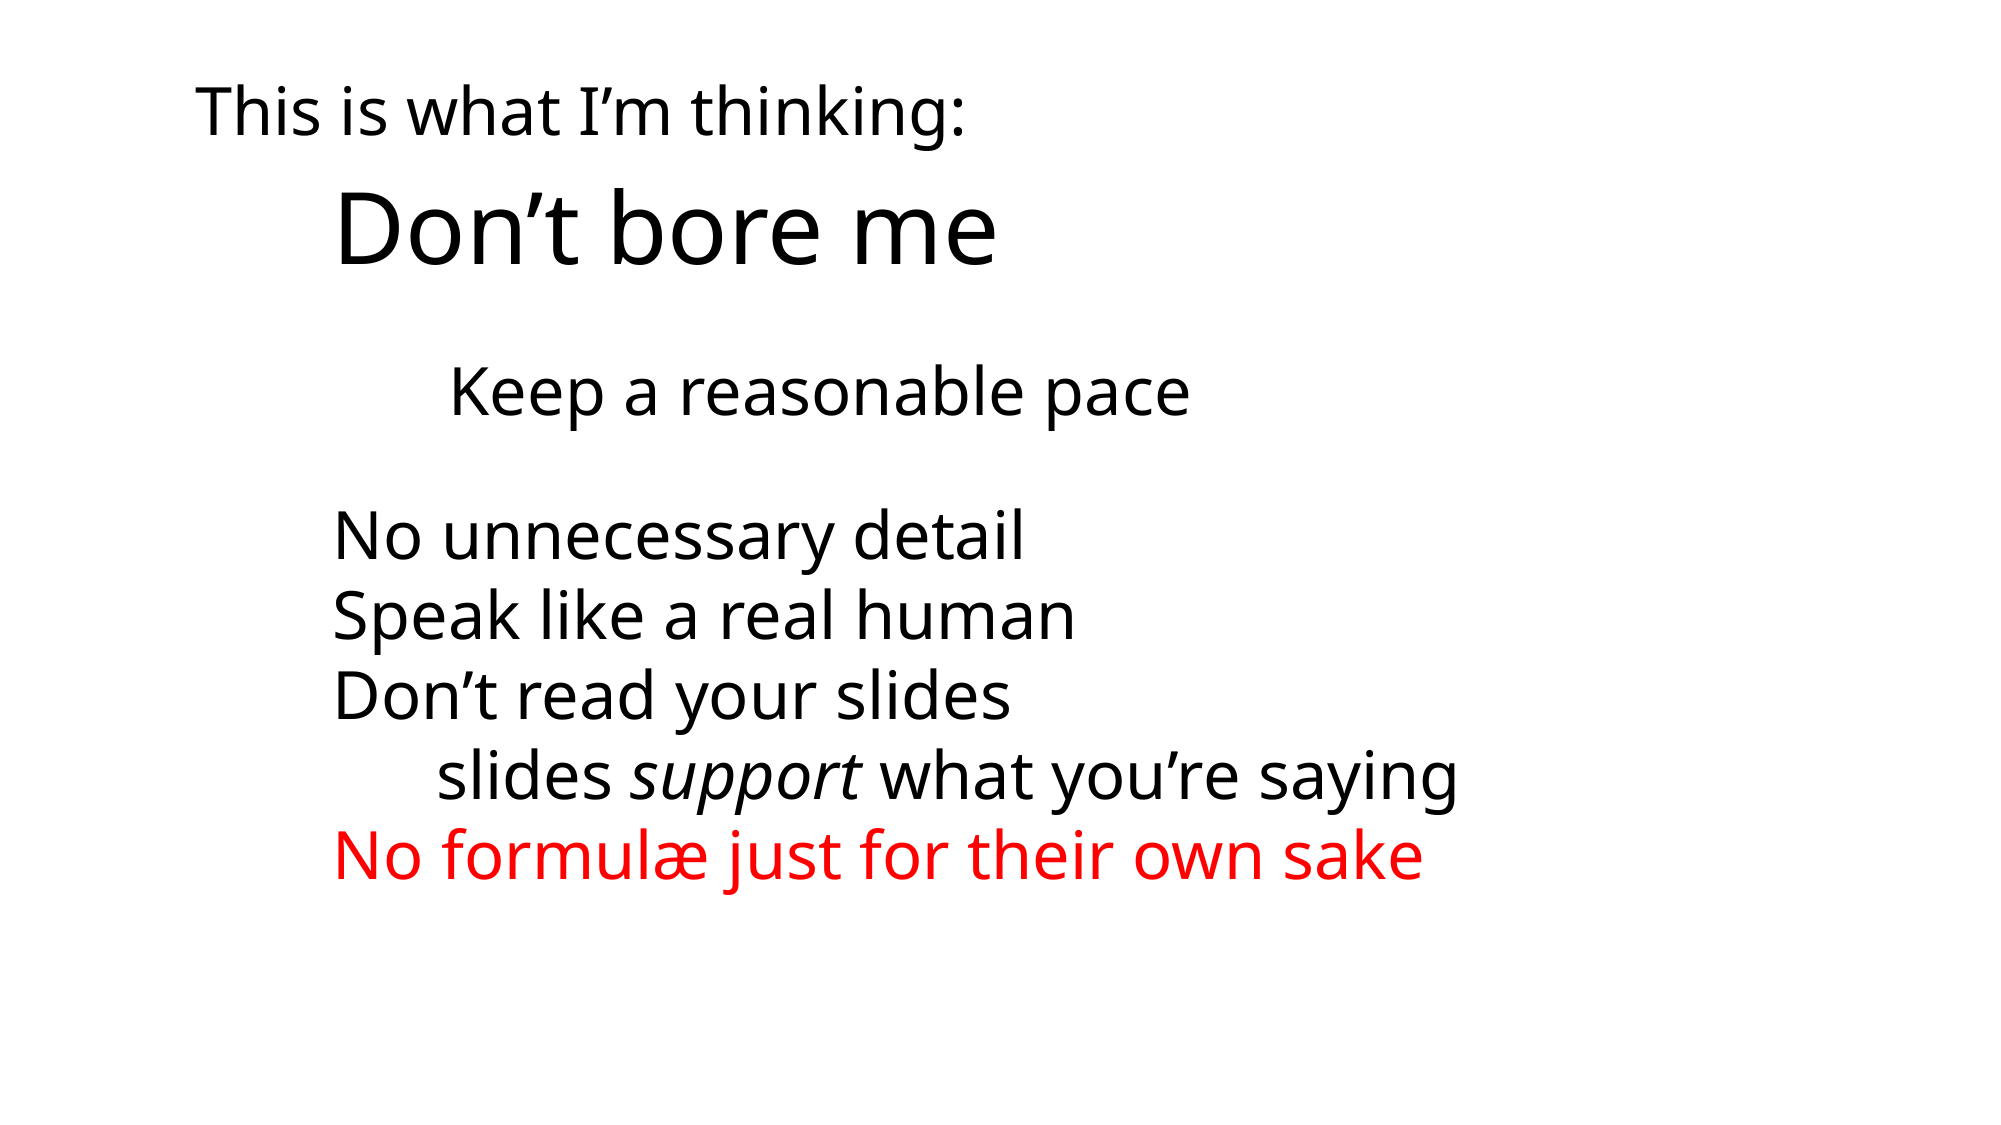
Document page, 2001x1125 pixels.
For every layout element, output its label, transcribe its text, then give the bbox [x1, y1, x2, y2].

text_box Don’t bore me [318, 157, 1444, 292]
text_box No unnecessary detail Speak like a real human Don’t read your slides slides support what you’re saying No formulæ just for their own sake [318, 485, 1799, 900]
text_box Keep a reasonable pace [433, 341, 1479, 436]
text_box This is what I’m thinking: [180, 61, 1226, 156]
